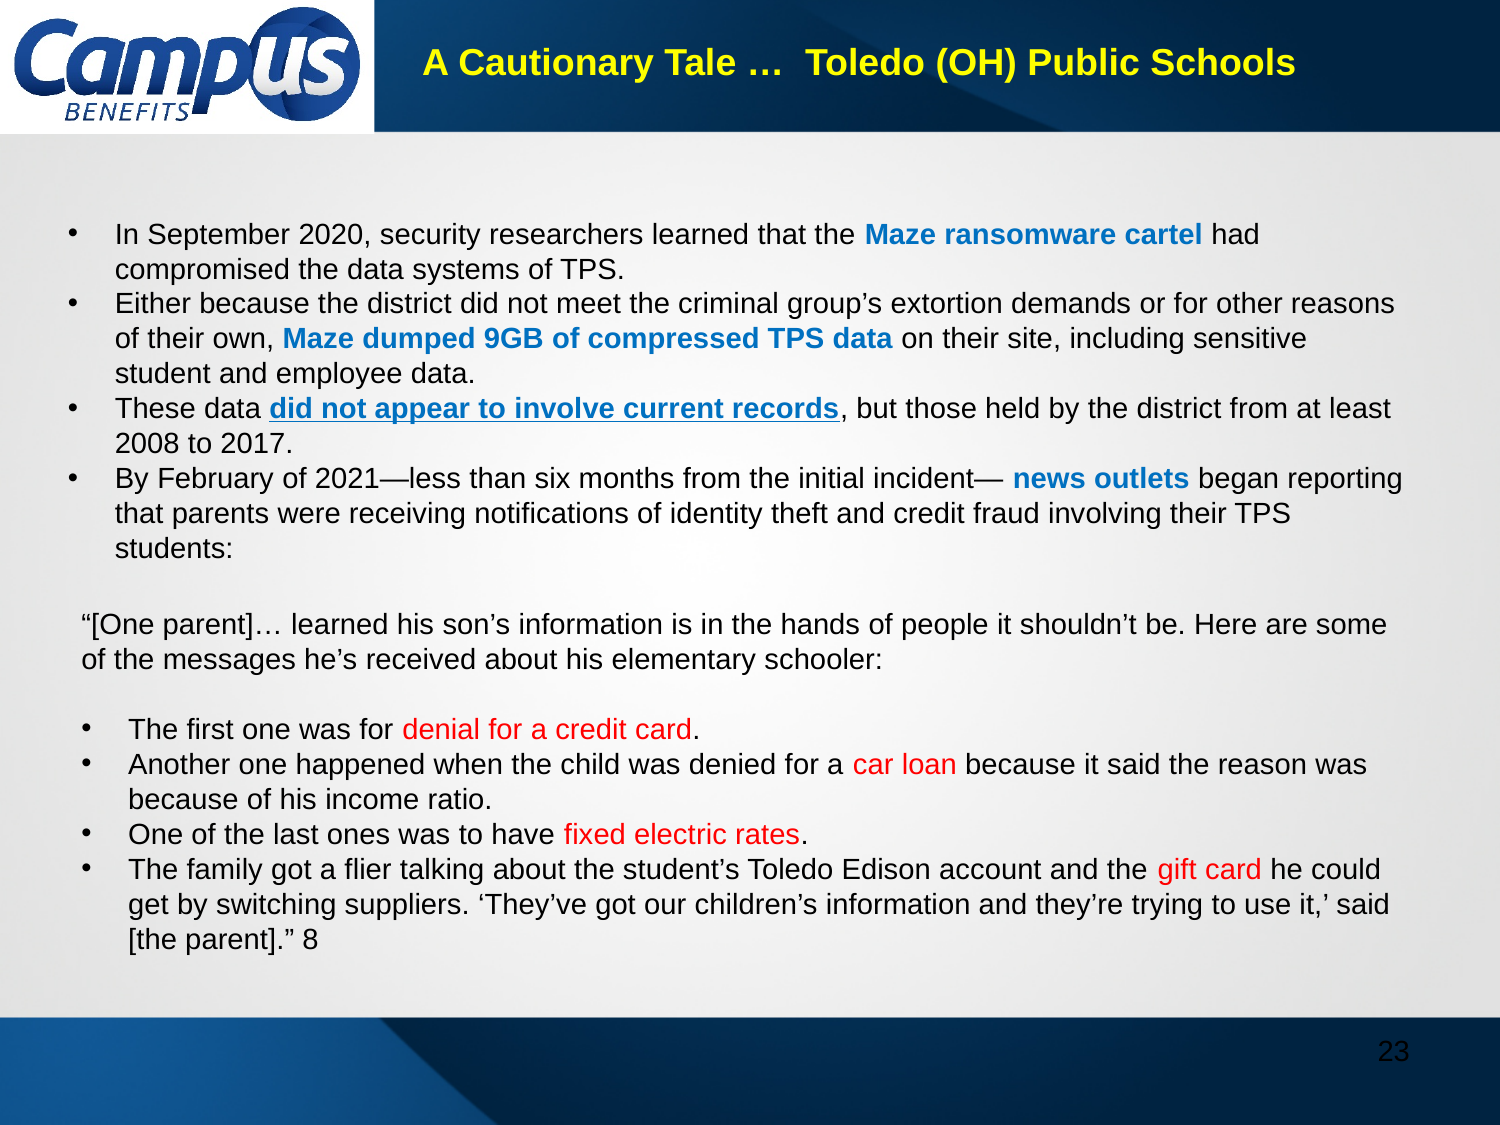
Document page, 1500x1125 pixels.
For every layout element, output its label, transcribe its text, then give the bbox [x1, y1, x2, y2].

slide_number 23 [1074, 1024, 1426, 1103]
text_box “[One parent]… learned his son’s information is in the hands of people it shouldn’t be. Here are some of the messages he’s received about his elementary schooler: The first one was for denial for a credit card. Another one happened when the child was denied for a car loan because it said the reason was because of his income ratio. One of the last ones was to have fixed electric rates. The family got a flier talking about the student’s Toledo Edison account and the gift card he could get by switching suppliers. ‘They’ve got our children’s information and they’re trying to use it,’ said [the parent].” 8 [66, 597, 1425, 963]
text_box A Cautionary Tale … Toledo (OH) Public Schools [407, 30, 1425, 91]
text_box In September 2020, security researchers learned that the Maze ransomware cartel had compromised the data systems of TPS. Either because the district did not meet the criminal group’s extortion demands or for other reasons of their own, Maze dumped 9GB of compressed TPS data on their site, including sensitive student and employee data. These data did not appear to involve current records, but those held by the district from at least 2008 to 2017. By February of 2021—less than six months from the initial incident— news outlets began reporting that parents were receiving notifications of identity theft and credit fraud involving their TPS students: [53, 172, 1425, 572]
picture [0, 0, 1500, 1125]
